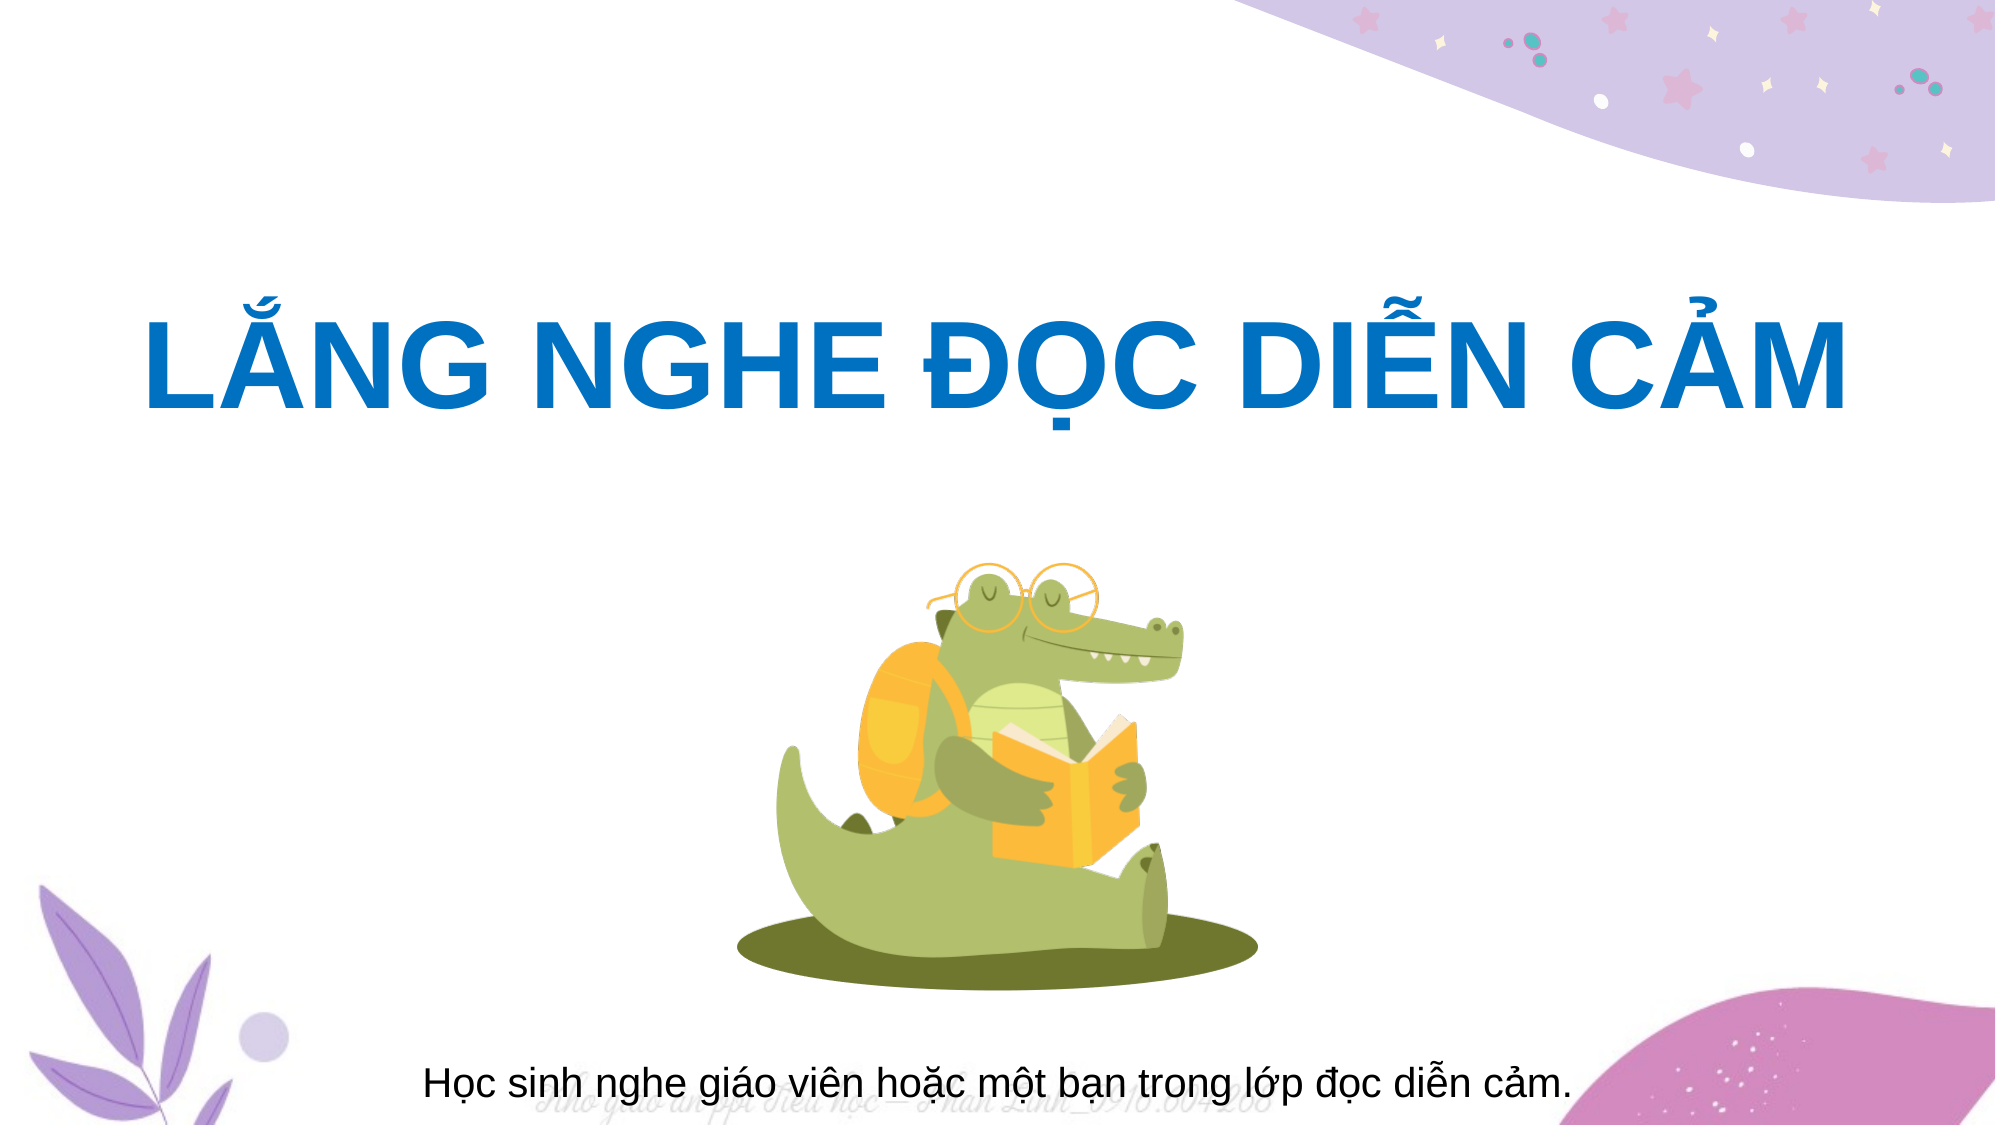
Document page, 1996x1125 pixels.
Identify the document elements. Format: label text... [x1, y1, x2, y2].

text_box LẮNG NGHE ĐỌC DIỄN CẢM [62, 276, 1933, 442]
picture [0, 0, 1996, 1125]
text_box Học sinh nghe giáo viên hoặc một bạn trong lớp đọc diễn cảm. [247, 1048, 1748, 1114]
